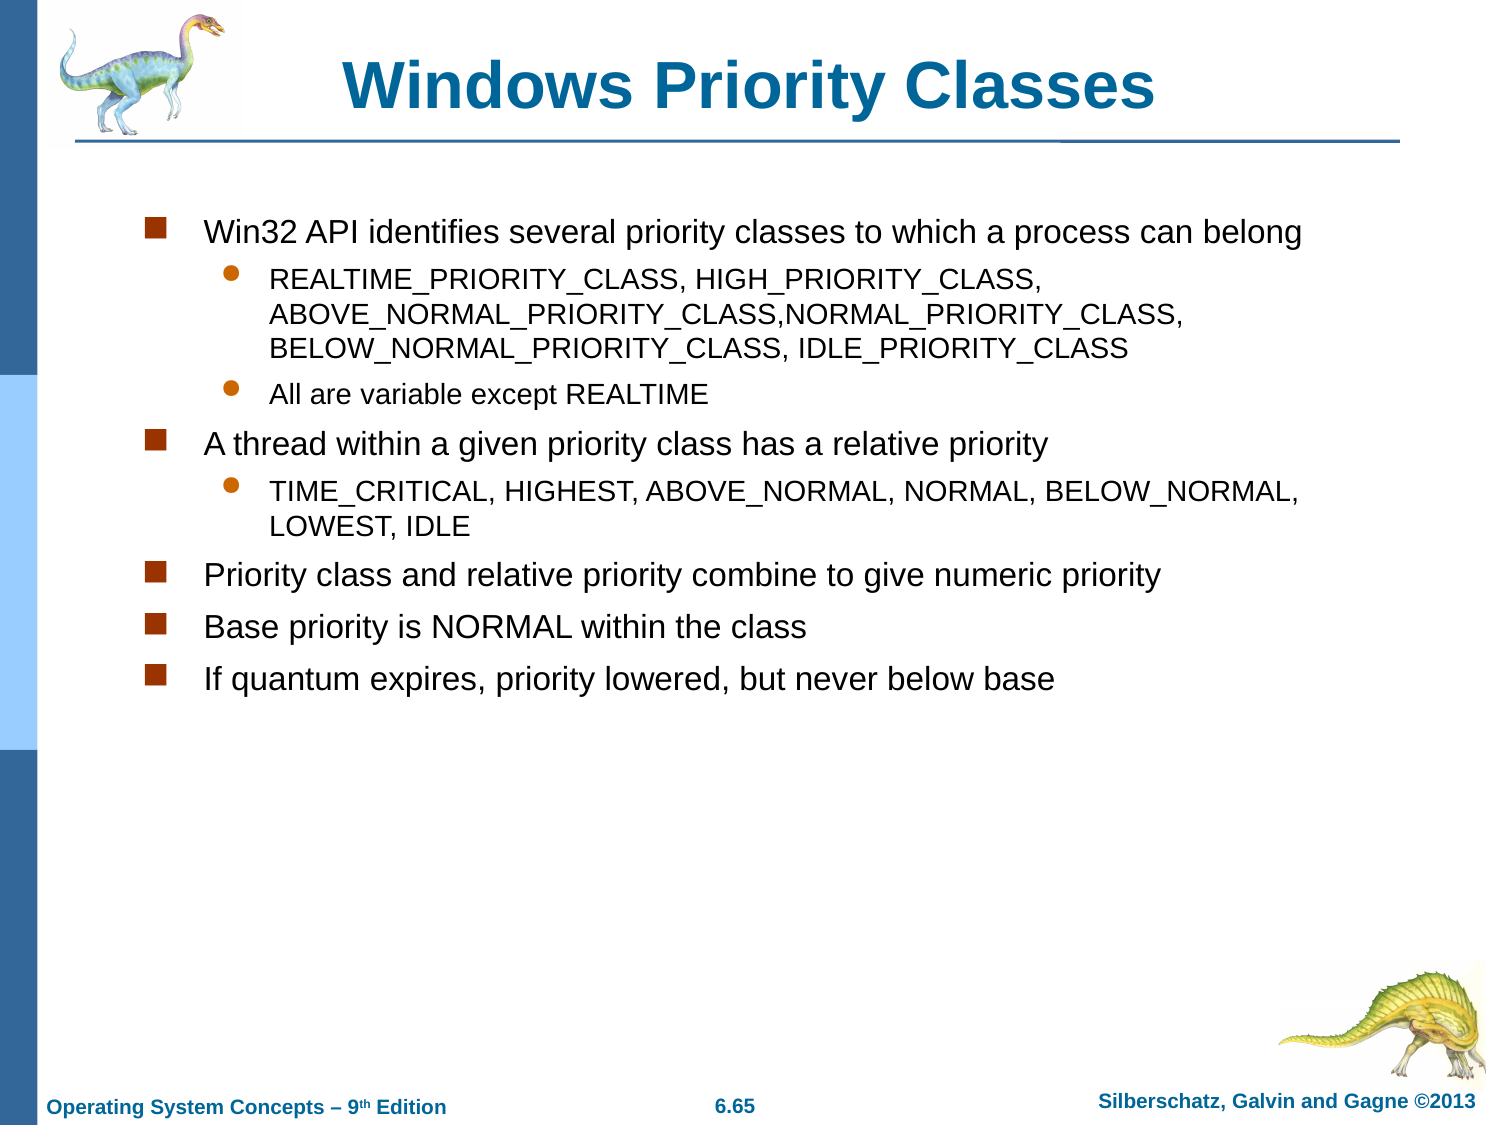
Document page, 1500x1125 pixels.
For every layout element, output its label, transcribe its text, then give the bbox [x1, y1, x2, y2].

picture [1275, 959, 1486, 1090]
title Windows Priority Classes [75, 35, 1425, 130]
picture [46, 0, 243, 149]
list Win32 API identifies several priority classes to which a process can belong REALTIME_PRIORITY_CLASS, HIGH_PRIORITY_CLASS, ABOVE_NORMAL_PRIORITY_CLASS,NORMAL_PRIORITY_CLASS, BELOW_NORMAL_PRIORITY_CLASS, IDLE_PRIORITY_CLASS All are variable except REALTIME A thread within a given priority class has a relative priority TIME_CRITICAL, HIGHEST, ABOVE_NORMAL, NORMAL, BELOW_NORMAL, LOWEST, IDLE Priority class and relative priority combine to give numeric priority Base priority is NORMAL within the class If quantum expires, priority lowered, but never below base [132, 202, 1388, 946]
